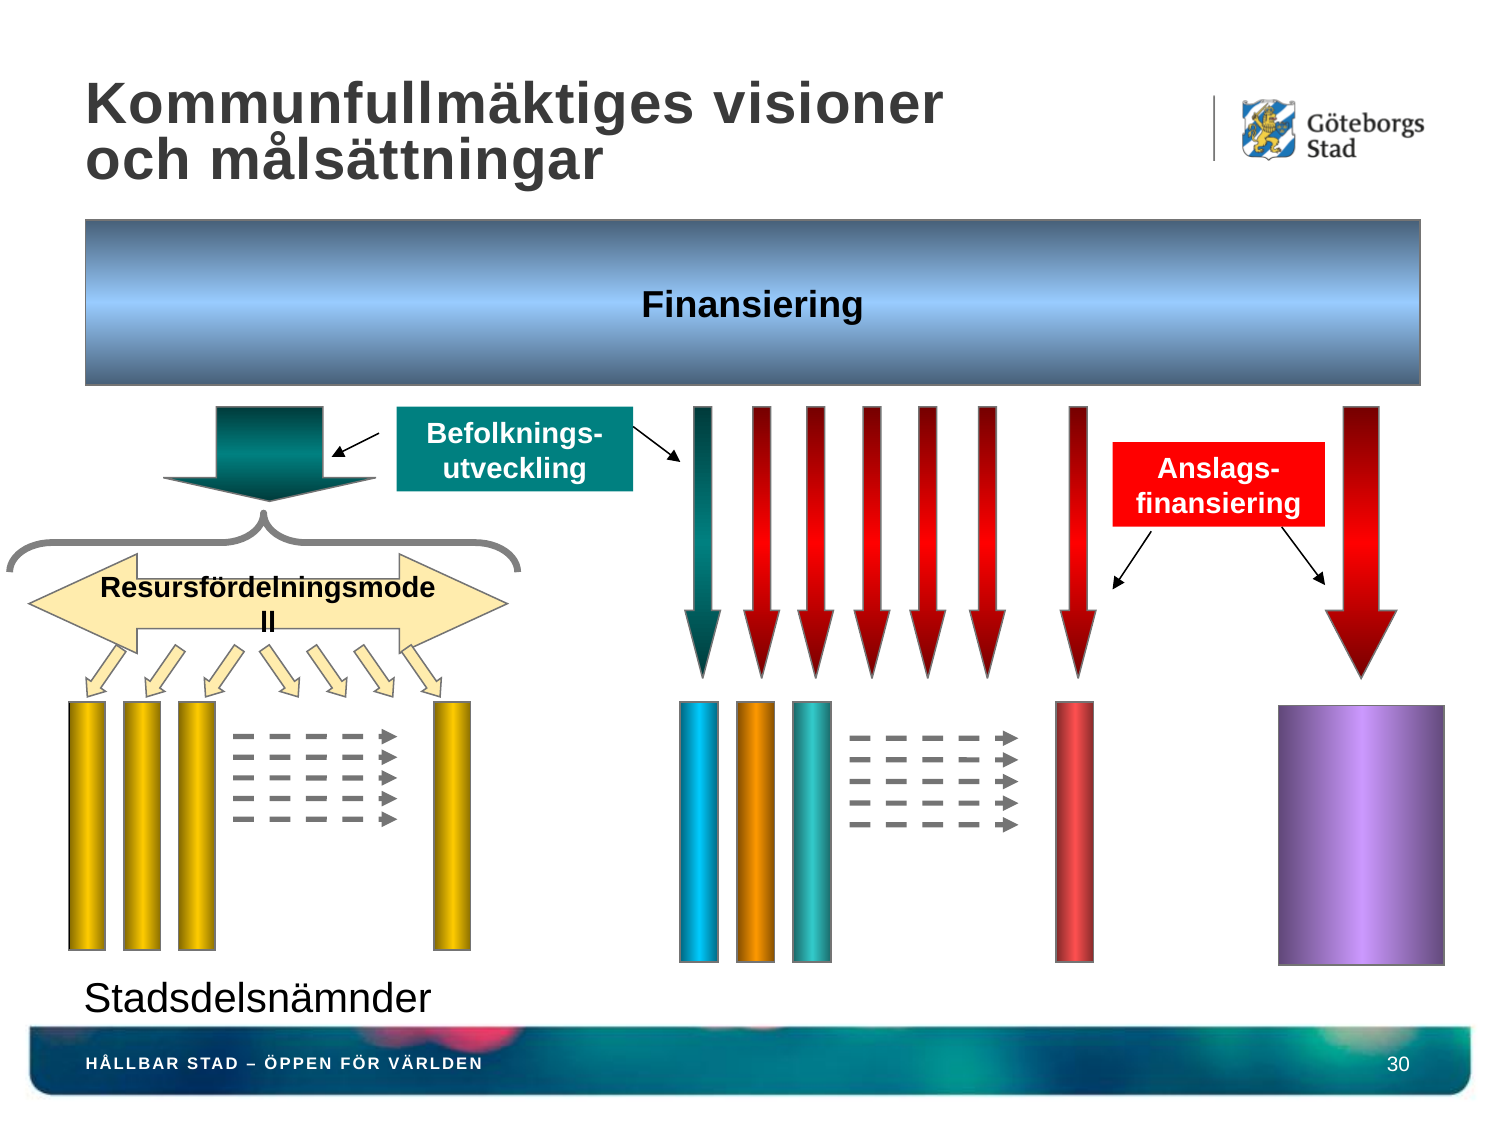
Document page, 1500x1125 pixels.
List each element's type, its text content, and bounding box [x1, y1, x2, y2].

text_box [1112, 531, 1152, 590]
text_box [633, 426, 681, 462]
text_box Befolknings-utveckling [518, 406, 634, 492]
text_box [684, 406, 721, 679]
title Kommunfullmäktiges visioner och målsättningar [85, 78, 1192, 192]
text_box [1060, 406, 1096, 679]
text_box Anslags-finansiering [1112, 442, 1325, 527]
text_box [1281, 526, 1326, 586]
slide_number 30 [1361, 1028, 1436, 1097]
text_box [743, 406, 780, 679]
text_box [680, 701, 1095, 963]
text_box Finansiering [85, 219, 1421, 386]
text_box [9, 406, 518, 1029]
text_box [854, 406, 890, 679]
picture [0, 999, 1500, 1125]
text_box [910, 406, 946, 679]
picture [1213, 0, 1500, 161]
footer HÅLLBAR STAD – ÖPPEN FÖR VÄRLDEN [85, 1028, 561, 1097]
text_box [1325, 406, 1397, 679]
text_box [969, 406, 1006, 679]
text_box [798, 406, 834, 679]
text_box [1278, 705, 1444, 966]
